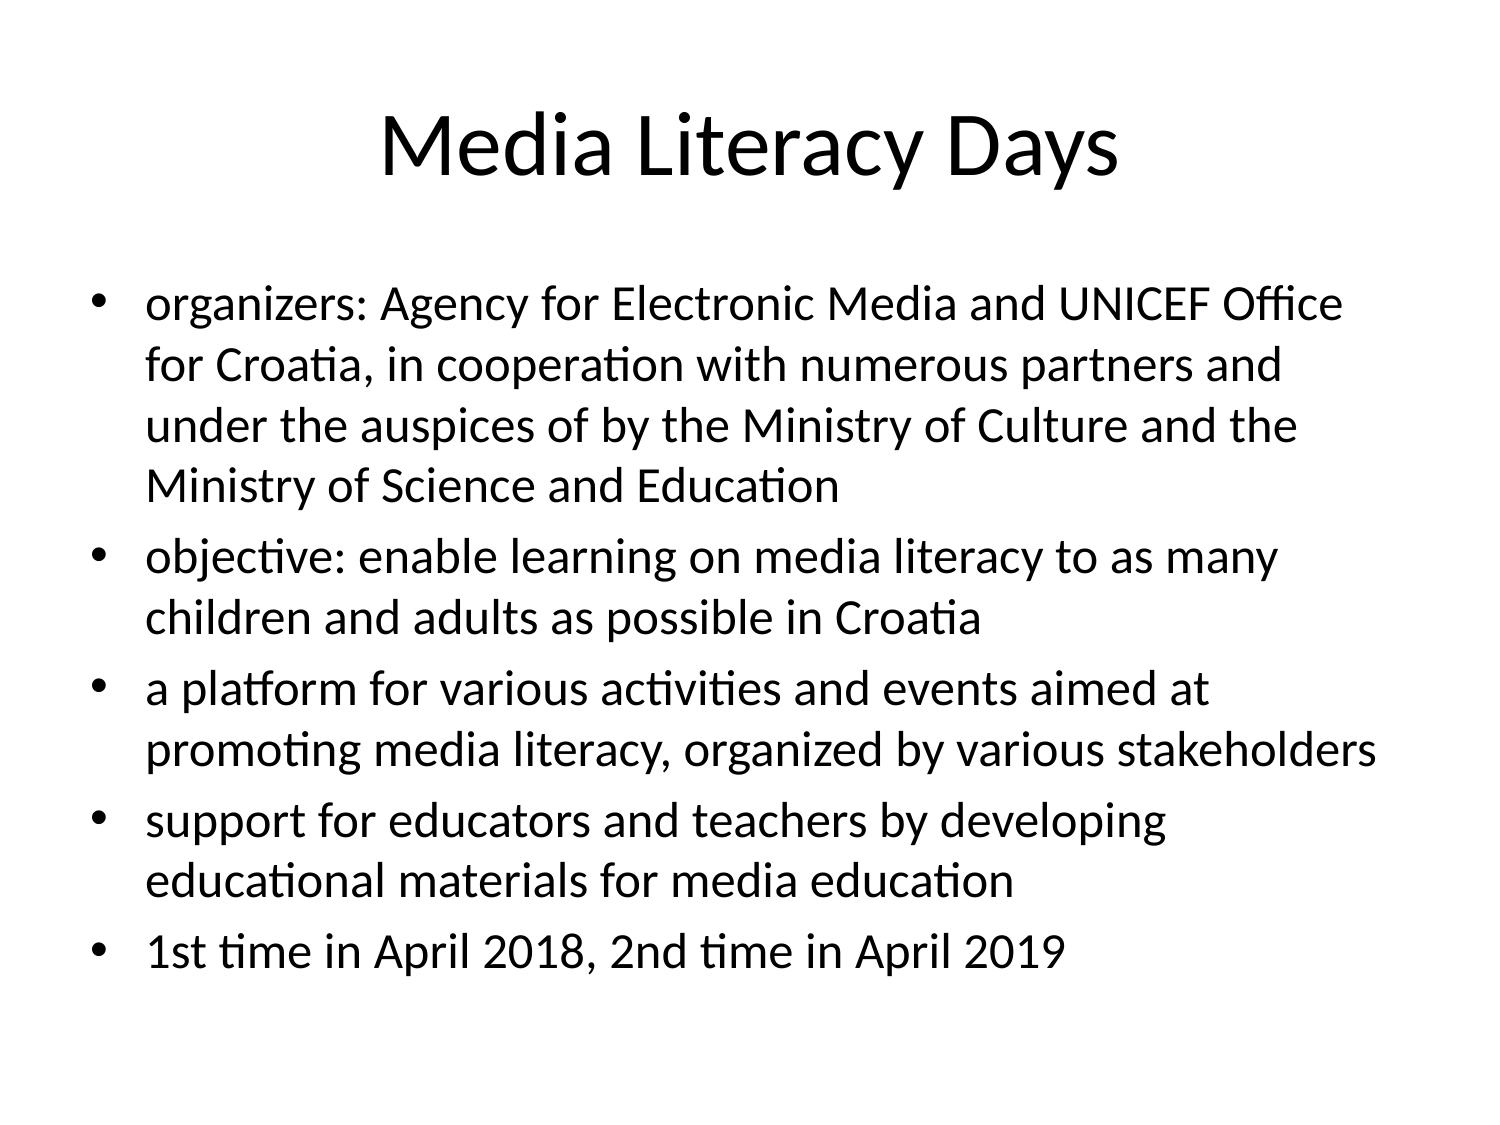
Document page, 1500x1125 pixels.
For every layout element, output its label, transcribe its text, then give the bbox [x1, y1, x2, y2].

title Media Literacy Days [75, 45, 1425, 233]
list organizers: Agency for Electronic Media and UNICEF Office for Croatia, in cooperation with numerous partners and under the auspices of by the Ministry of Culture and the Ministry of Science and Education objective: enable learning on media literacy to as many children and adults as possible in Croatia a platform for various activities and events aimed at promoting media literacy, organized by various stakeholders support for educators and teachers by developing educational materials for media education 1st time in April 2018, 2nd time in April 2019 [75, 262, 1425, 1005]
